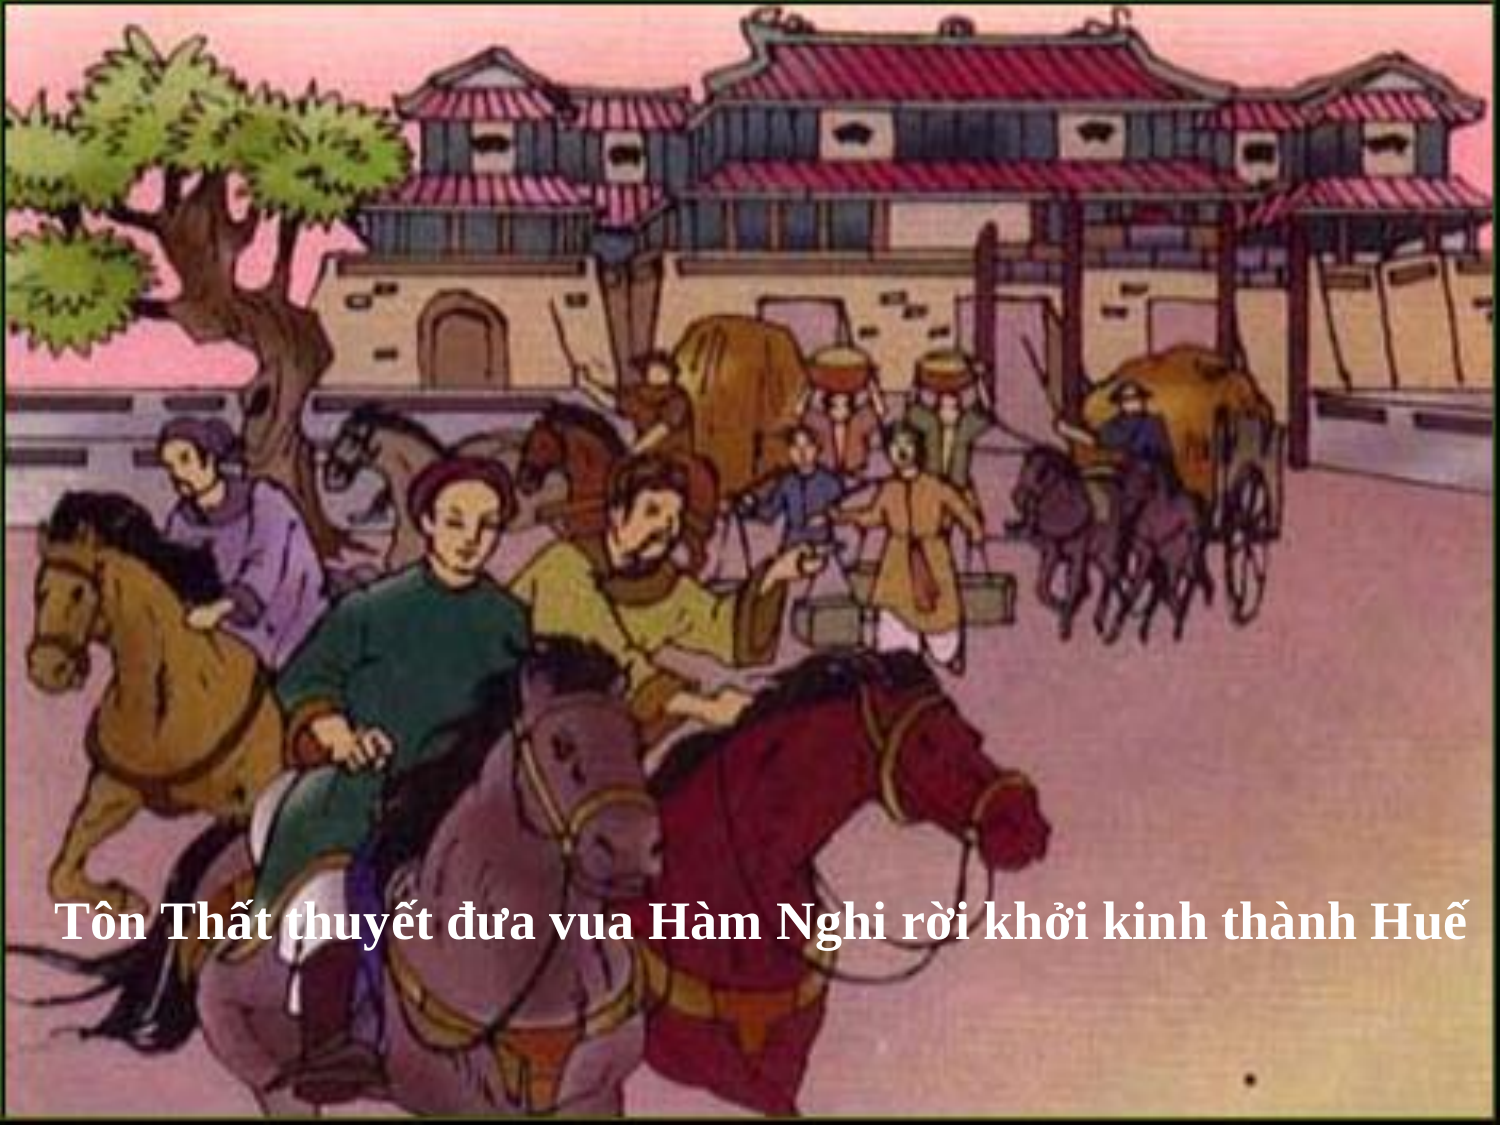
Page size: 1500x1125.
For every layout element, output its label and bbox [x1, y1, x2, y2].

list [0, 0, 1500, 1125]
